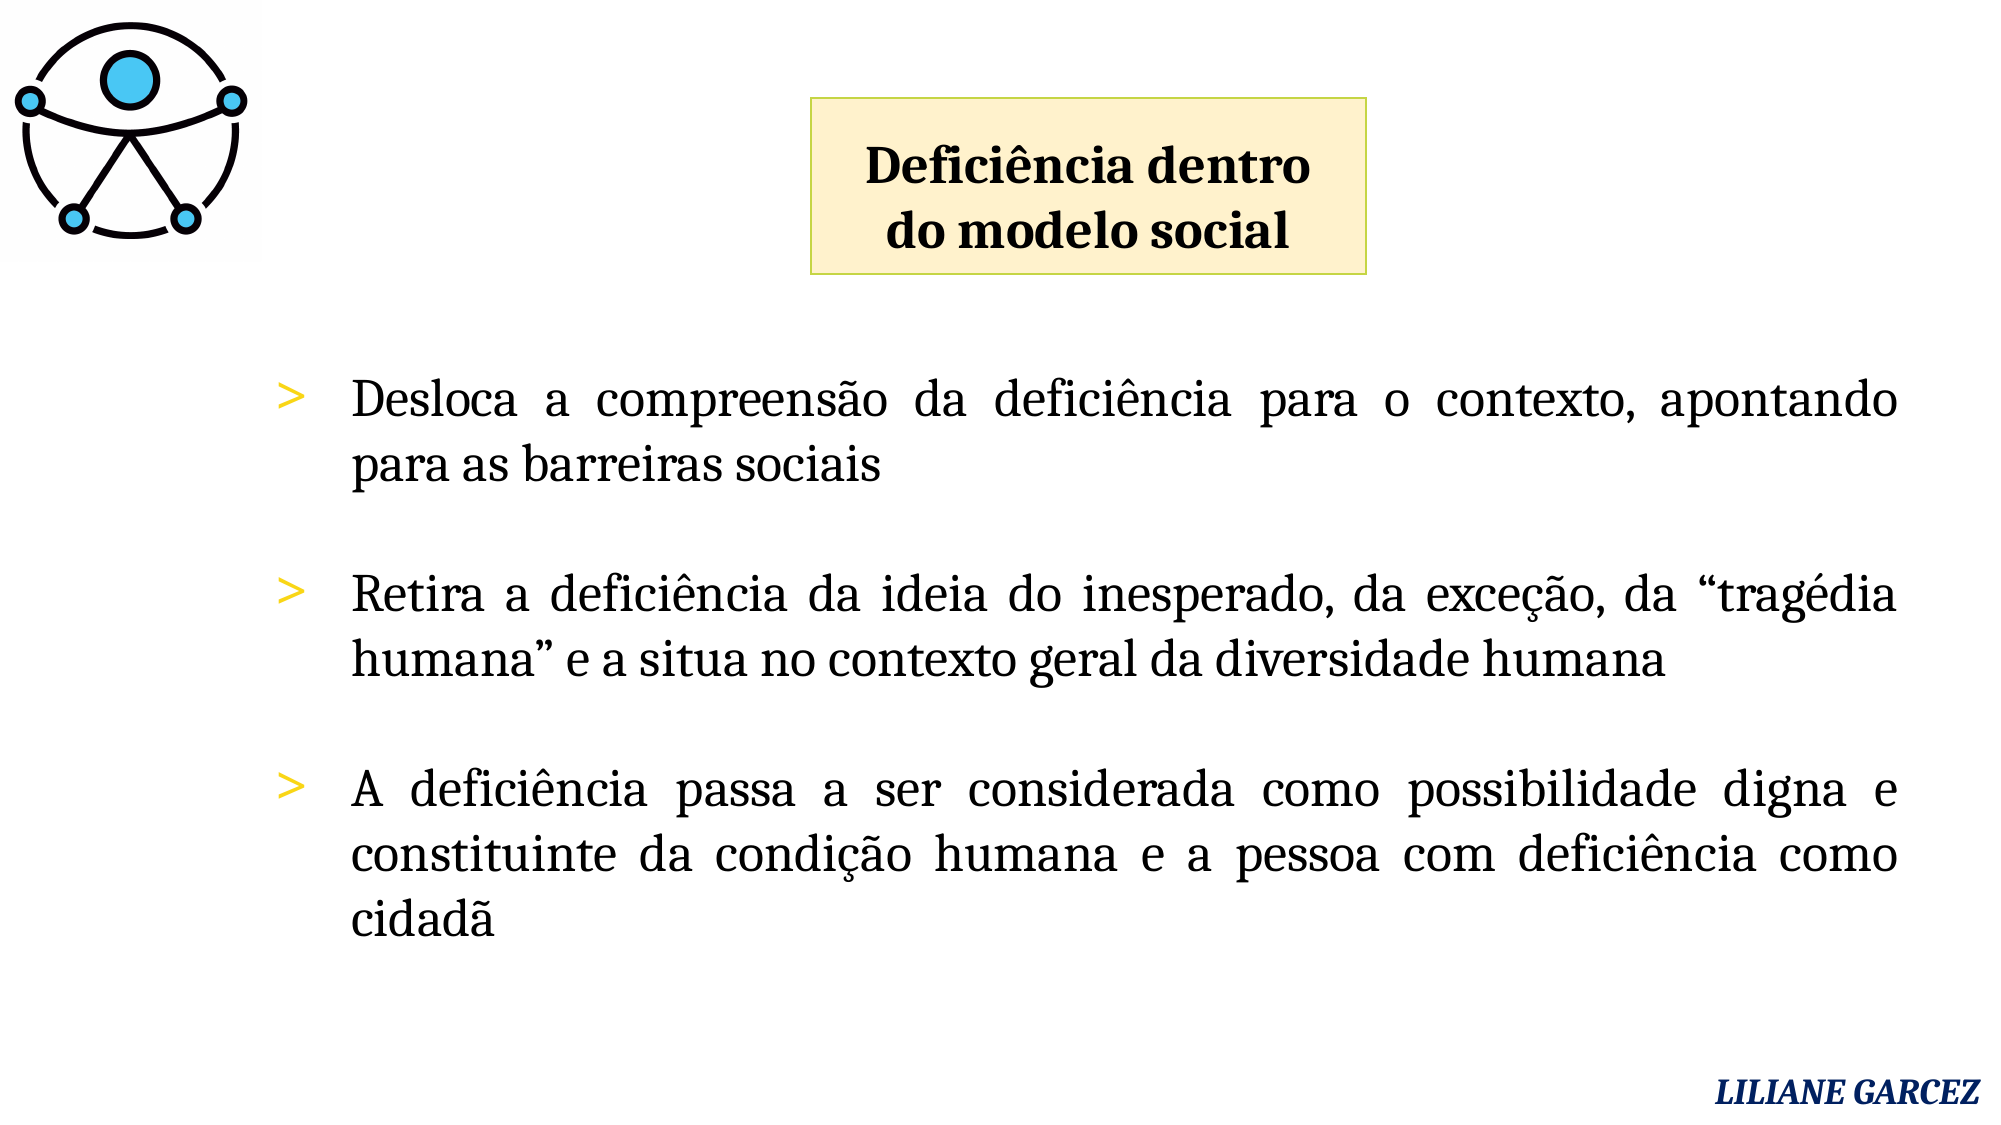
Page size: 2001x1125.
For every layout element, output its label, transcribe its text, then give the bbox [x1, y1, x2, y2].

text_box Desloca a compreensão da deficiência para o contexto, apontando para as barreiras sociais Retira a deficiência da ideia do inesperado, da exceção, da “tragédia humana” e a situa no contexto geral da diversidade humana A deficiência passa a ser considerada como possibilidade digna e constituinte da condição humana e a pessoa com deficiência como cidadã [261, 354, 1916, 955]
text_box [810, 97, 1367, 275]
picture [0, 0, 262, 262]
text_box Deficiência dentro do modelo social [834, 114, 1343, 259]
text_box Liliane Garcez [1700, 1061, 2000, 1125]
